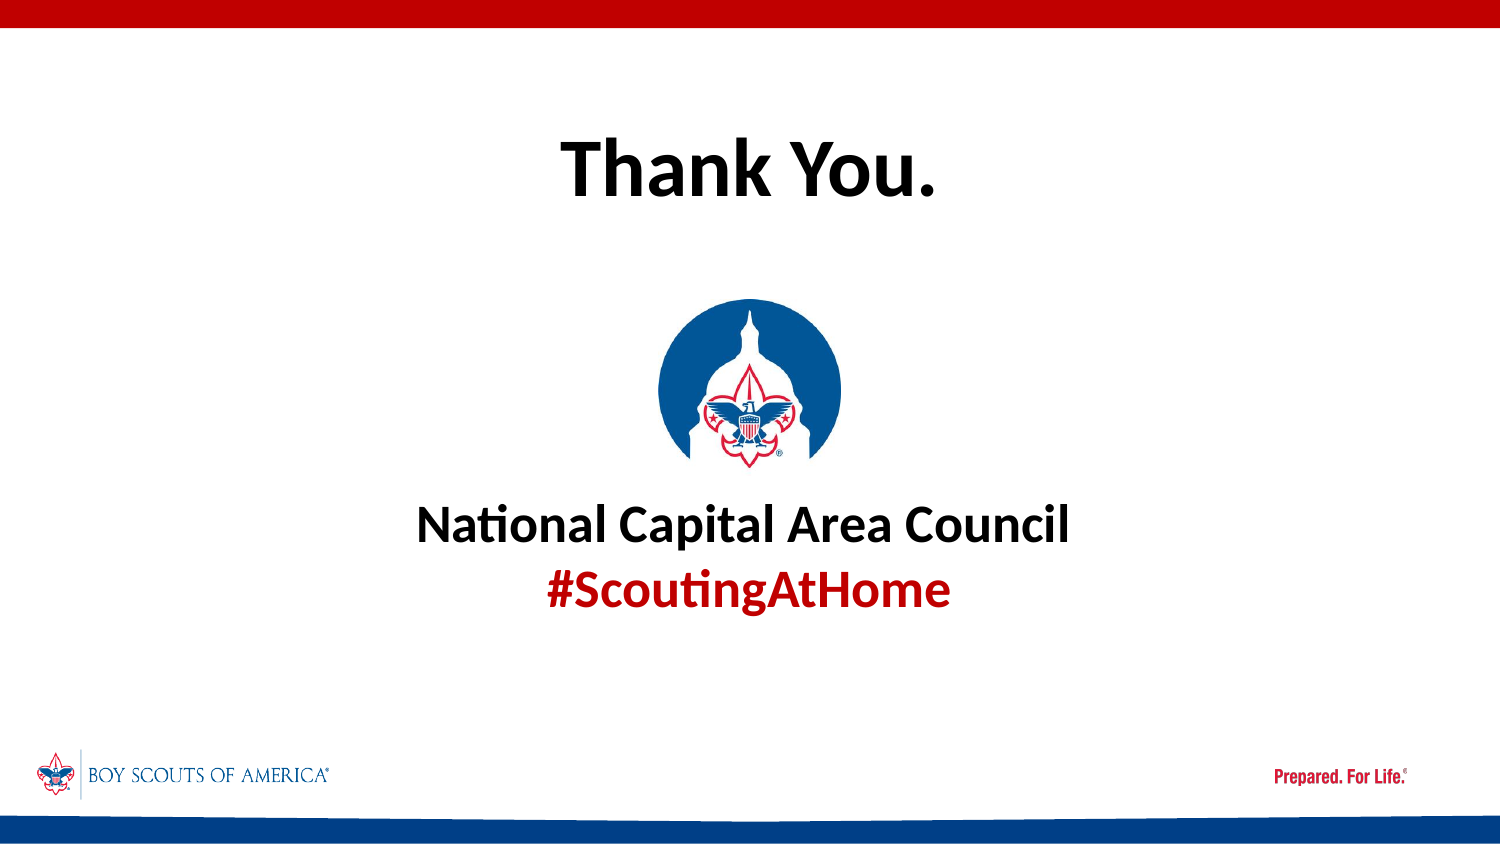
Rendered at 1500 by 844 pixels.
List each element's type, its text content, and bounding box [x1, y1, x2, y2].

picture [37, 749, 329, 800]
title National Capital Area Council #ScoutingAtHome [0, 480, 1500, 544]
picture [1275, 768, 1407, 786]
title Thank You. [0, 105, 1500, 274]
picture [658, 299, 842, 481]
